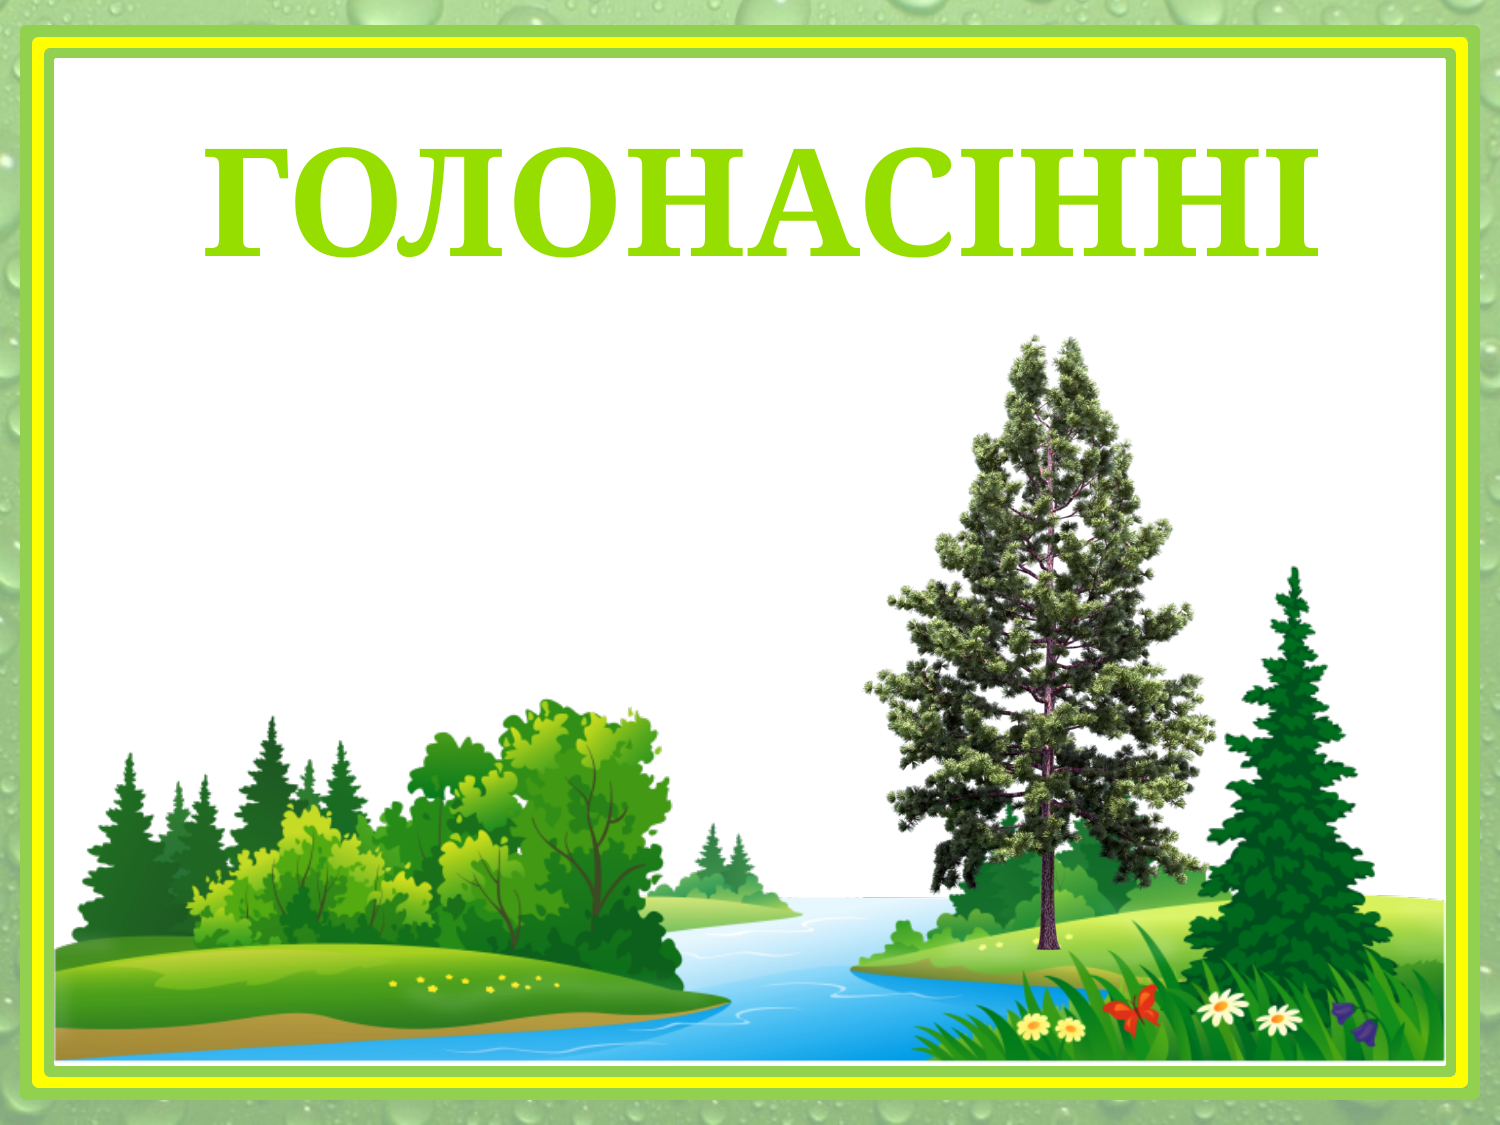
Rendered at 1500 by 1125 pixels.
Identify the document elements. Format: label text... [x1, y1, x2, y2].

picture [53, 293, 1447, 1064]
text_box ГОлонасінні [124, 75, 1400, 317]
